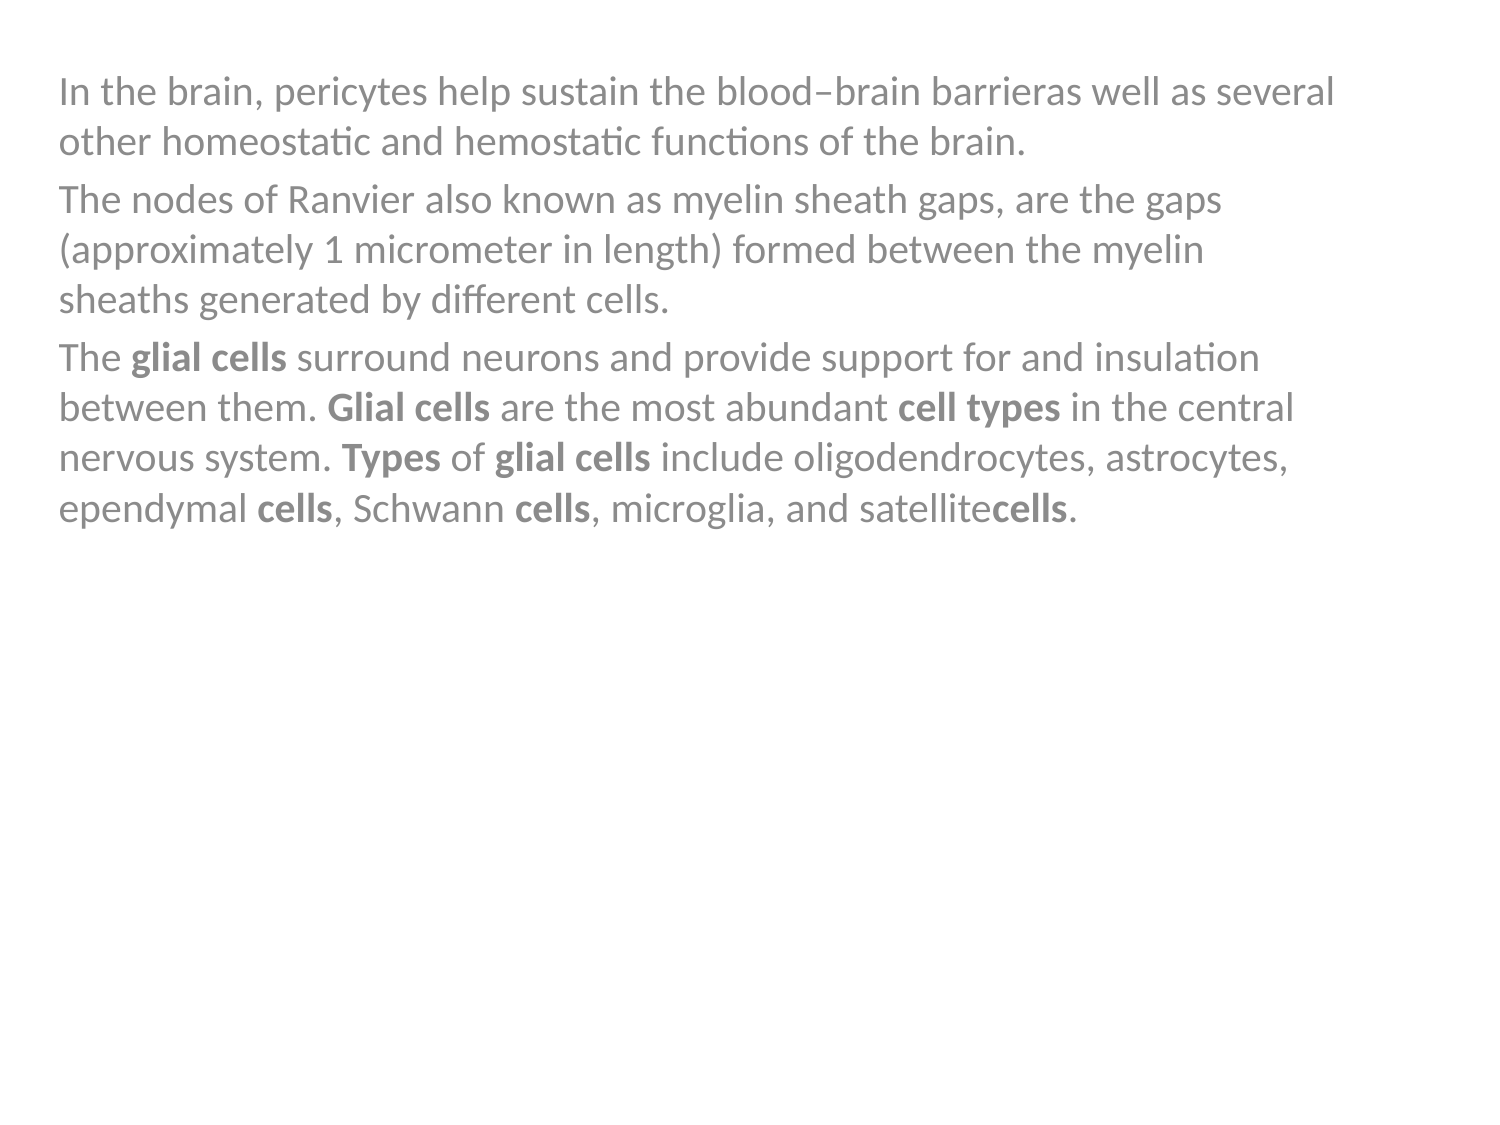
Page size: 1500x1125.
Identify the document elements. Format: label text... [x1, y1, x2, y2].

subtitle In the brain, pericytes help sustain the blood–brain barrieras well as several other homeostatic and hemostatic functions of the brain. The nodes of Ranvier also known as myelin sheath gaps, are the gaps (approximately 1 micrometer in length) formed between the myelin sheaths generated by different cells. The glial cells surround neurons and provide support for and insulation between them. Glial cells are the most abundant cell types in the central nervous system. Types of glial cells include oligodendrocytes, astrocytes, ependymal cells, Schwann cells, microglia, and satellitecells. [43, 55, 1371, 735]
